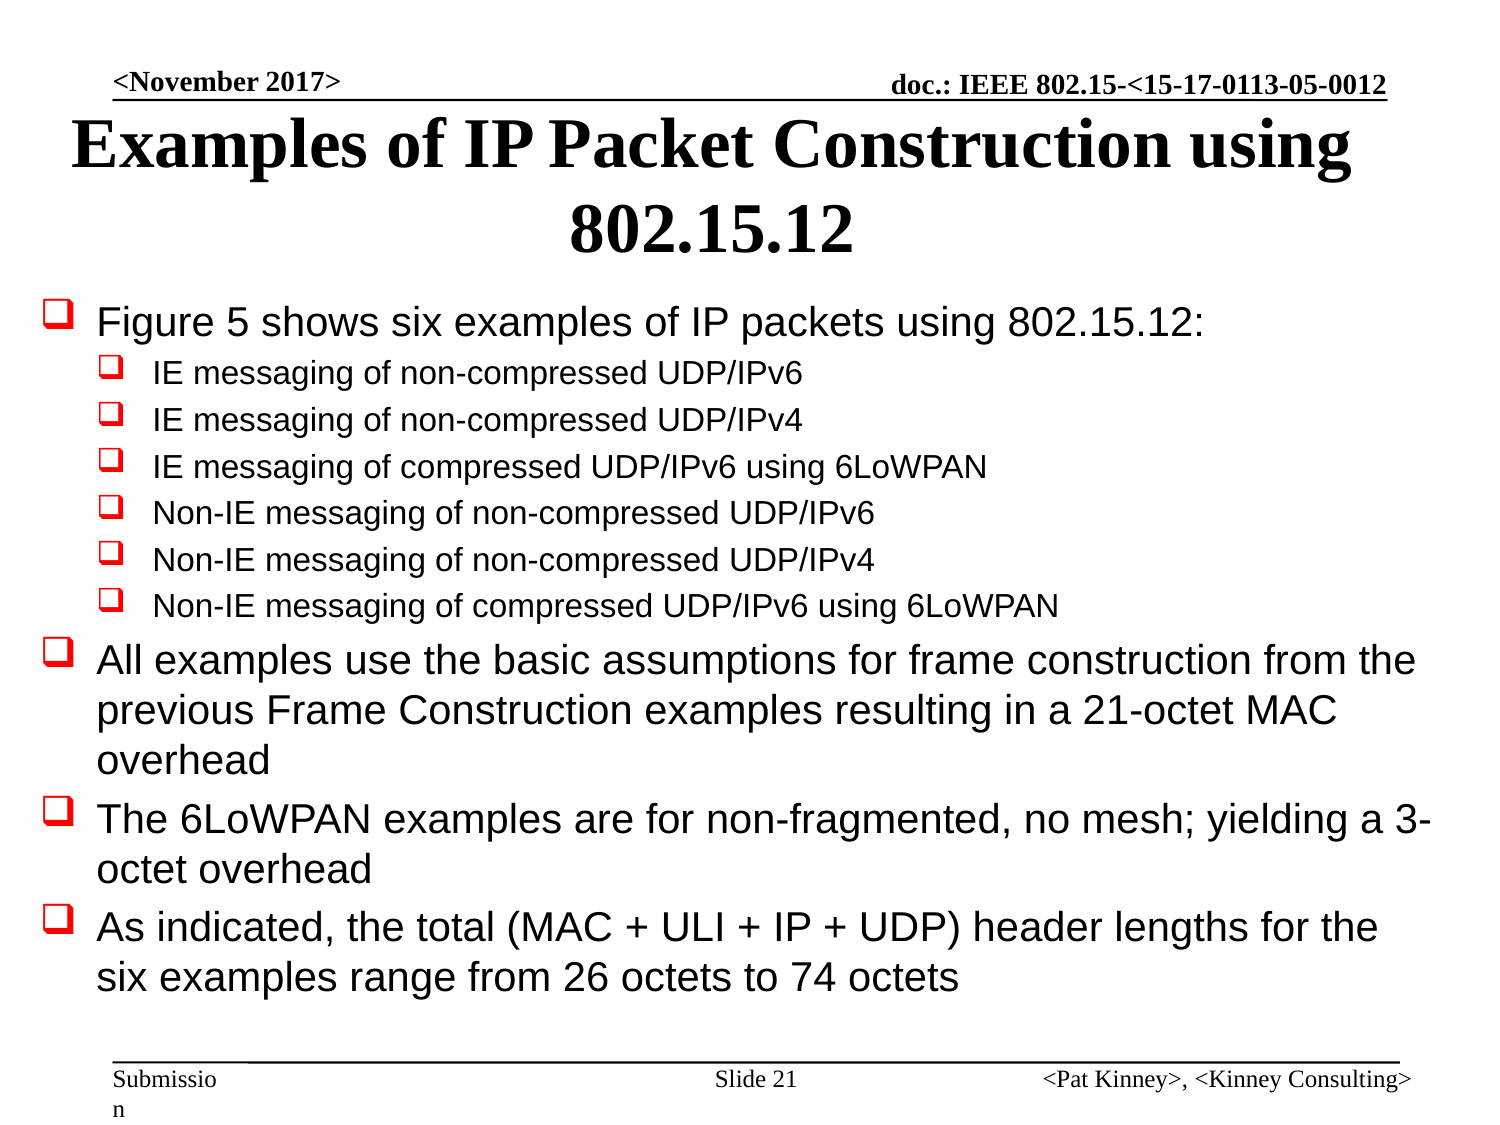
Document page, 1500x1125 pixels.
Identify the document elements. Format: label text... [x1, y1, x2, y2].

footer <Pat Kinney>, <Kinney Consulting> [900, 1062, 1413, 1093]
list Figure 5 shows six examples of IP packets using 802.15.12: IE messaging of non-compressed UDP/IPv6 IE messaging of non-compressed UDP/IPv4 IE messaging of compressed UDP/IPv6 using 6LoWPAN Non-IE messaging of non-compressed UDP/IPv6 Non-IE messaging of non-compressed UDP/IPv4 Non-IE messaging of compressed UDP/IPv6 using 6LoWPAN All examples use the basic assumptions for frame construction from the previous Frame Construction examples resulting in a 21-octet MAC overhead The 6LoWPAN examples are for non-fragmented, no mesh; yielding a 3-octet overhead As indicated, the total (MAC + ULI + IP + UDP) header lengths for the six examples range from 26 octets to 74 octets [24, 287, 1450, 1125]
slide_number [112, 62, 375, 98]
slide_number Slide 21 [712, 1062, 800, 1093]
title Examples of IP Packet Construction using 802.15.12 [0, 87, 1425, 275]
